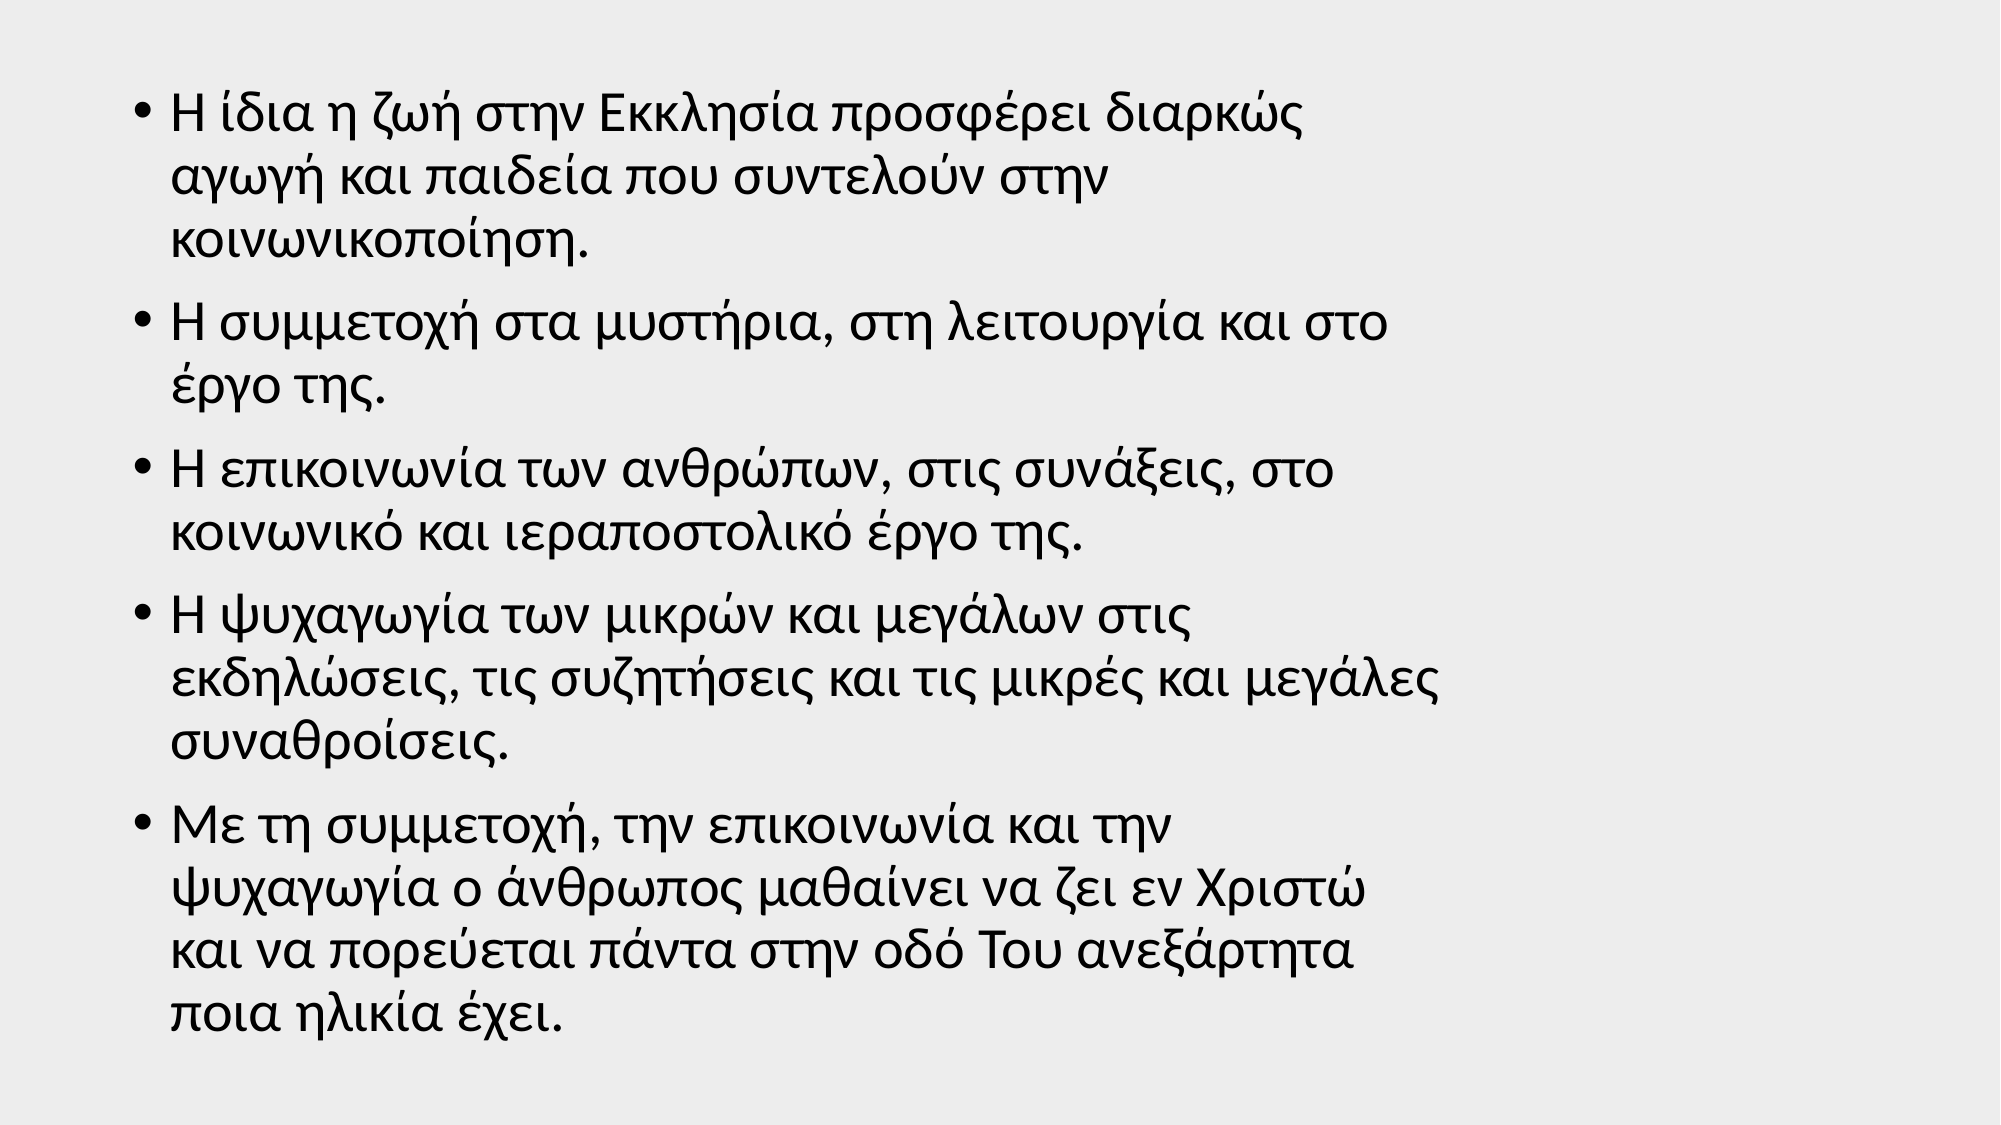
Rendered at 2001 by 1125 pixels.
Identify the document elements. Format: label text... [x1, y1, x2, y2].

list Η ίδια η ζωή στην Εκκλησία προσφέρει διαρκώς αγωγή και παιδεία που συντελούν στην κοινωνικοποίηση. Η συμμετοχή στα μυστήρια, στη λειτουργία και στο έργο της. Η επικοινωνία των ανθρώπων, στις συνάξεις, στο κοινωνικό και ιεραποστολικό έργο της. Η ψυχαγωγία των μικρών και μεγάλων στις εκδηλώσεις, τις συζητήσεις και τις μικρές και μεγάλες συναθροίσεις. Με τη συμμετοχή, την επικοινωνία και την ψυχαγωγία ο άνθρωπος μαθαίνει να ζει εν Χριστώ και να πορεύεται πάντα στην οδό Του ανεξάρτητα ποια ηλικία έχει. [117, 73, 1468, 1125]
